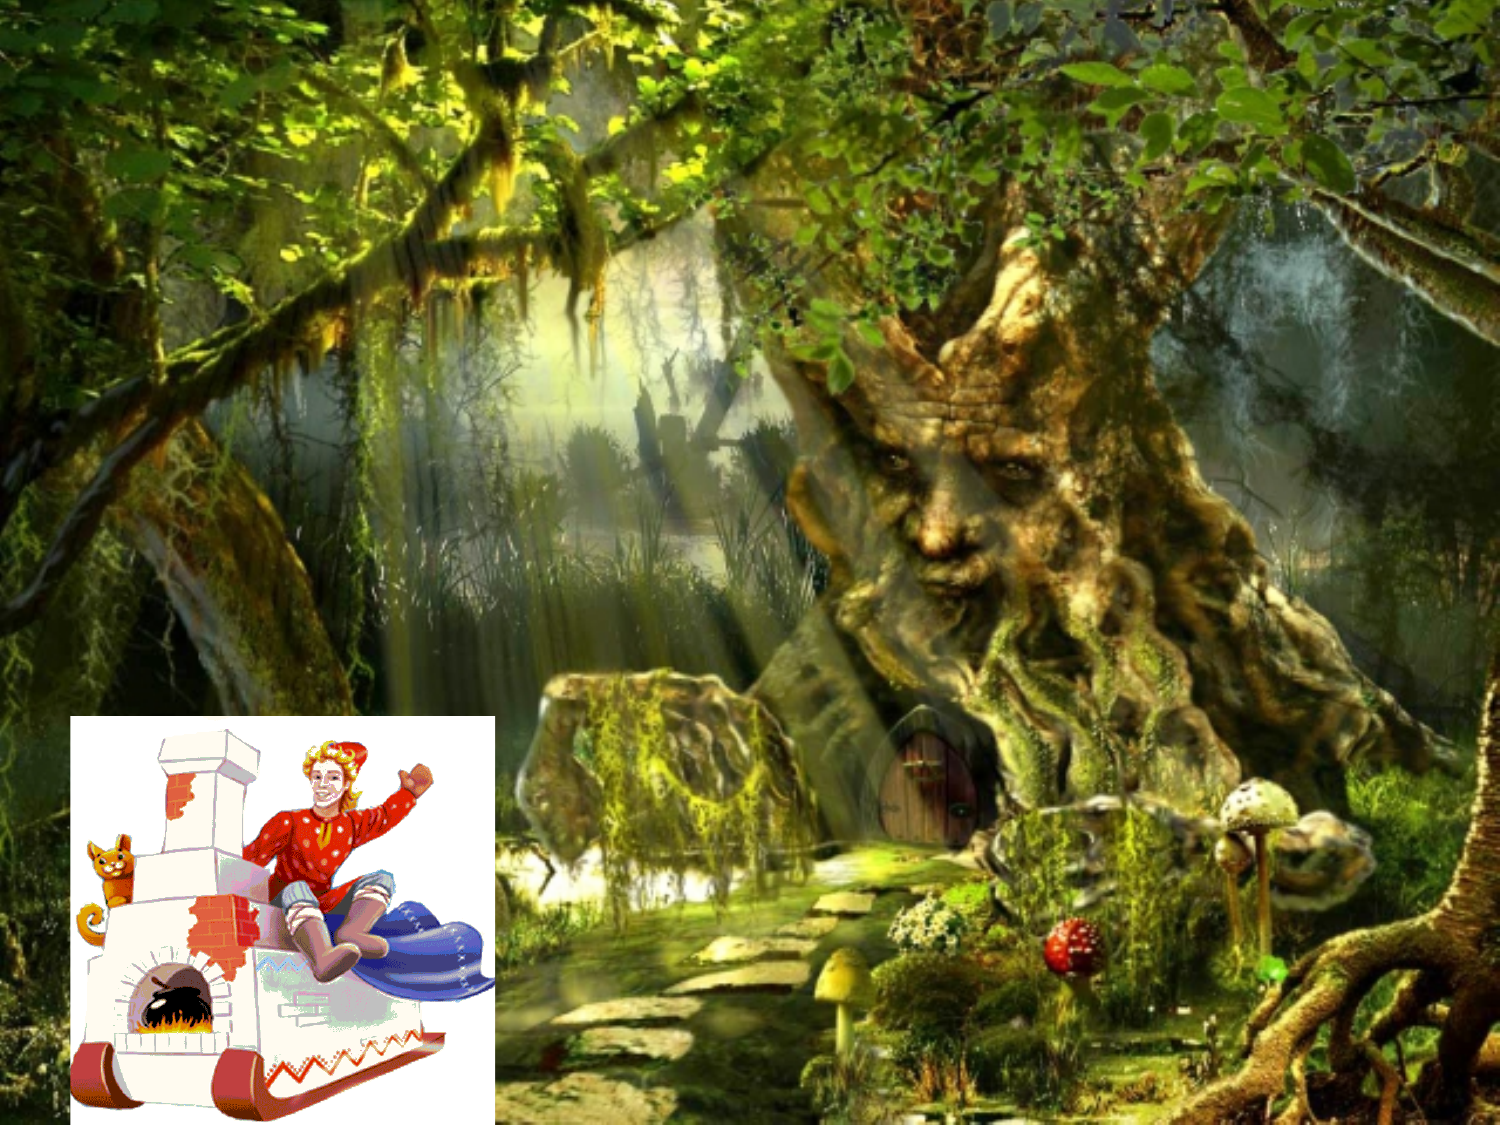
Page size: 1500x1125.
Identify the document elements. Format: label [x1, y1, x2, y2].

picture [0, 0, 1500, 1125]
list [70, 715, 496, 1125]
